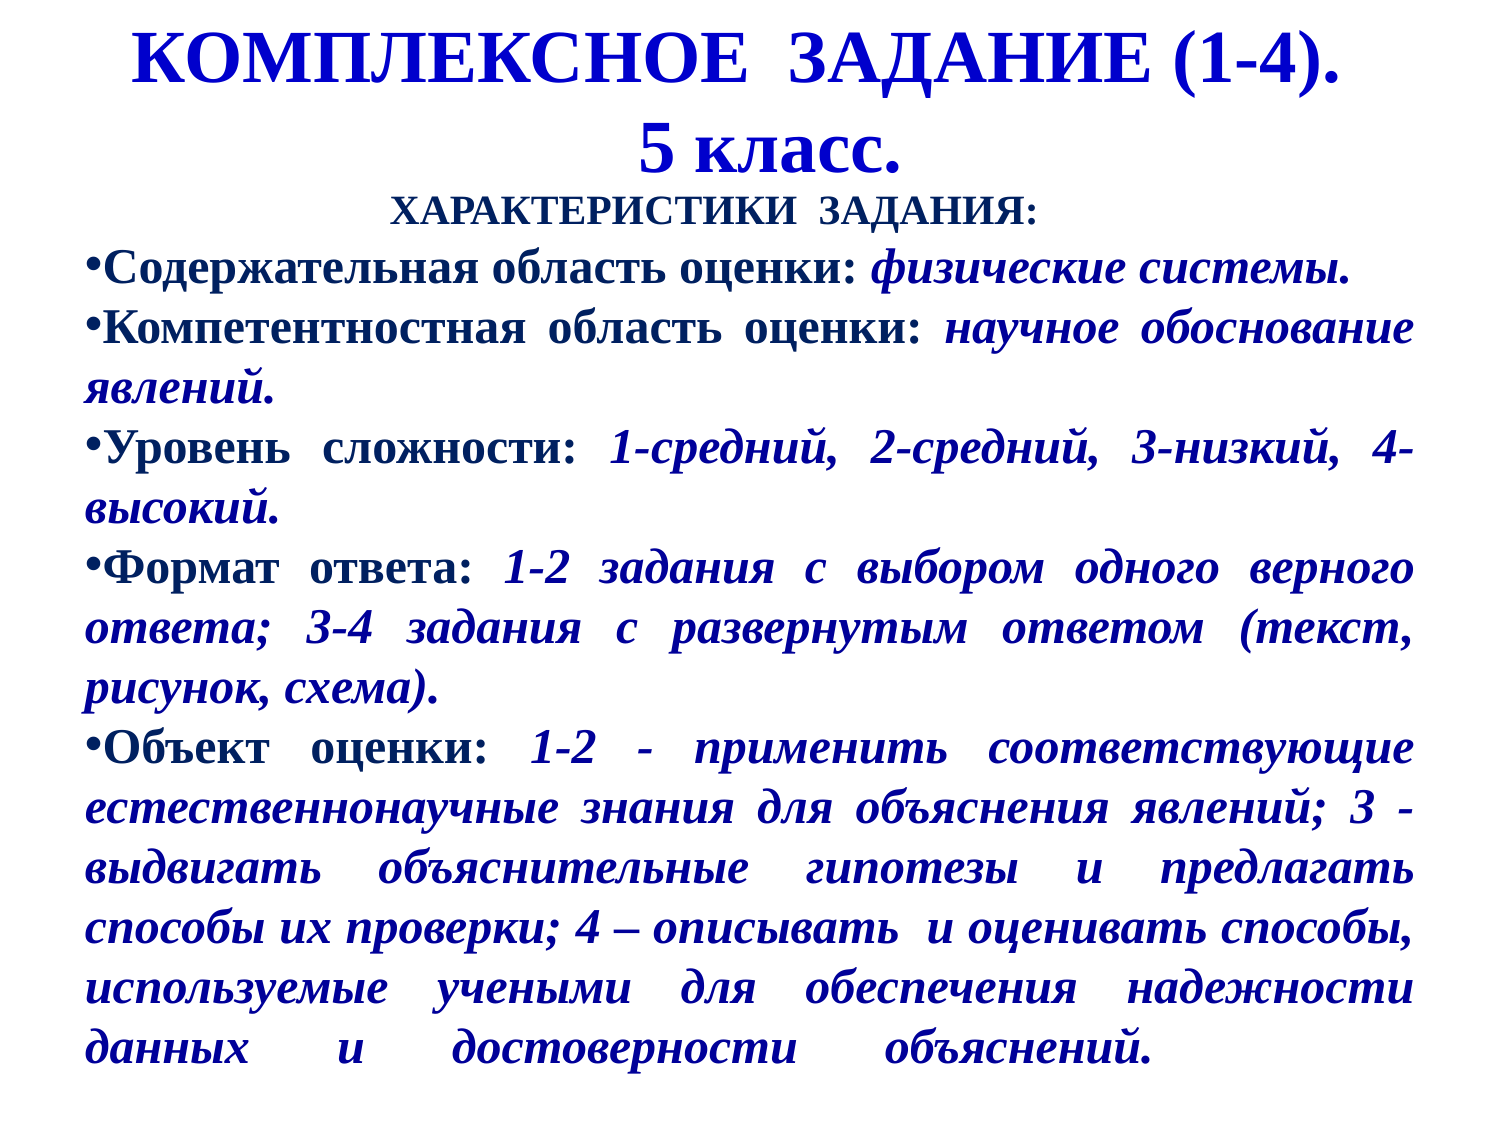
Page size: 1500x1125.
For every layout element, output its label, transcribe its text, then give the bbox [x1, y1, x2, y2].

text_box КОМПЛЕКСНОЕ ЗАДАНИЕ (1-4). 5 класс. [117, 0, 1453, 285]
text_box ХАРАКТЕРИСТИКИ ЗАДАНИЯ: Содержательная область оценки: физические системы. Компетентностная область оценки: научное обоснование явлений. Уровень сложности: 1-средний, 2-средний, 3-низкий, 4-высокий. Формат ответа: 1-2 задания с выбором одного верного ответа; 3-4 задания с развернутым ответом (текст, рисунок, схема). Объект оценки: 1-2 - применить соответствующие естественнонаучные знания для объяснения явлений; 3 -выдвигать объяснительные гипотезы и предлагать способы их проверки; 4 – описывать и оценивать способы, используемые учеными для обеспечения надежности данных и достоверности объяснений. [70, 175, 1430, 1125]
